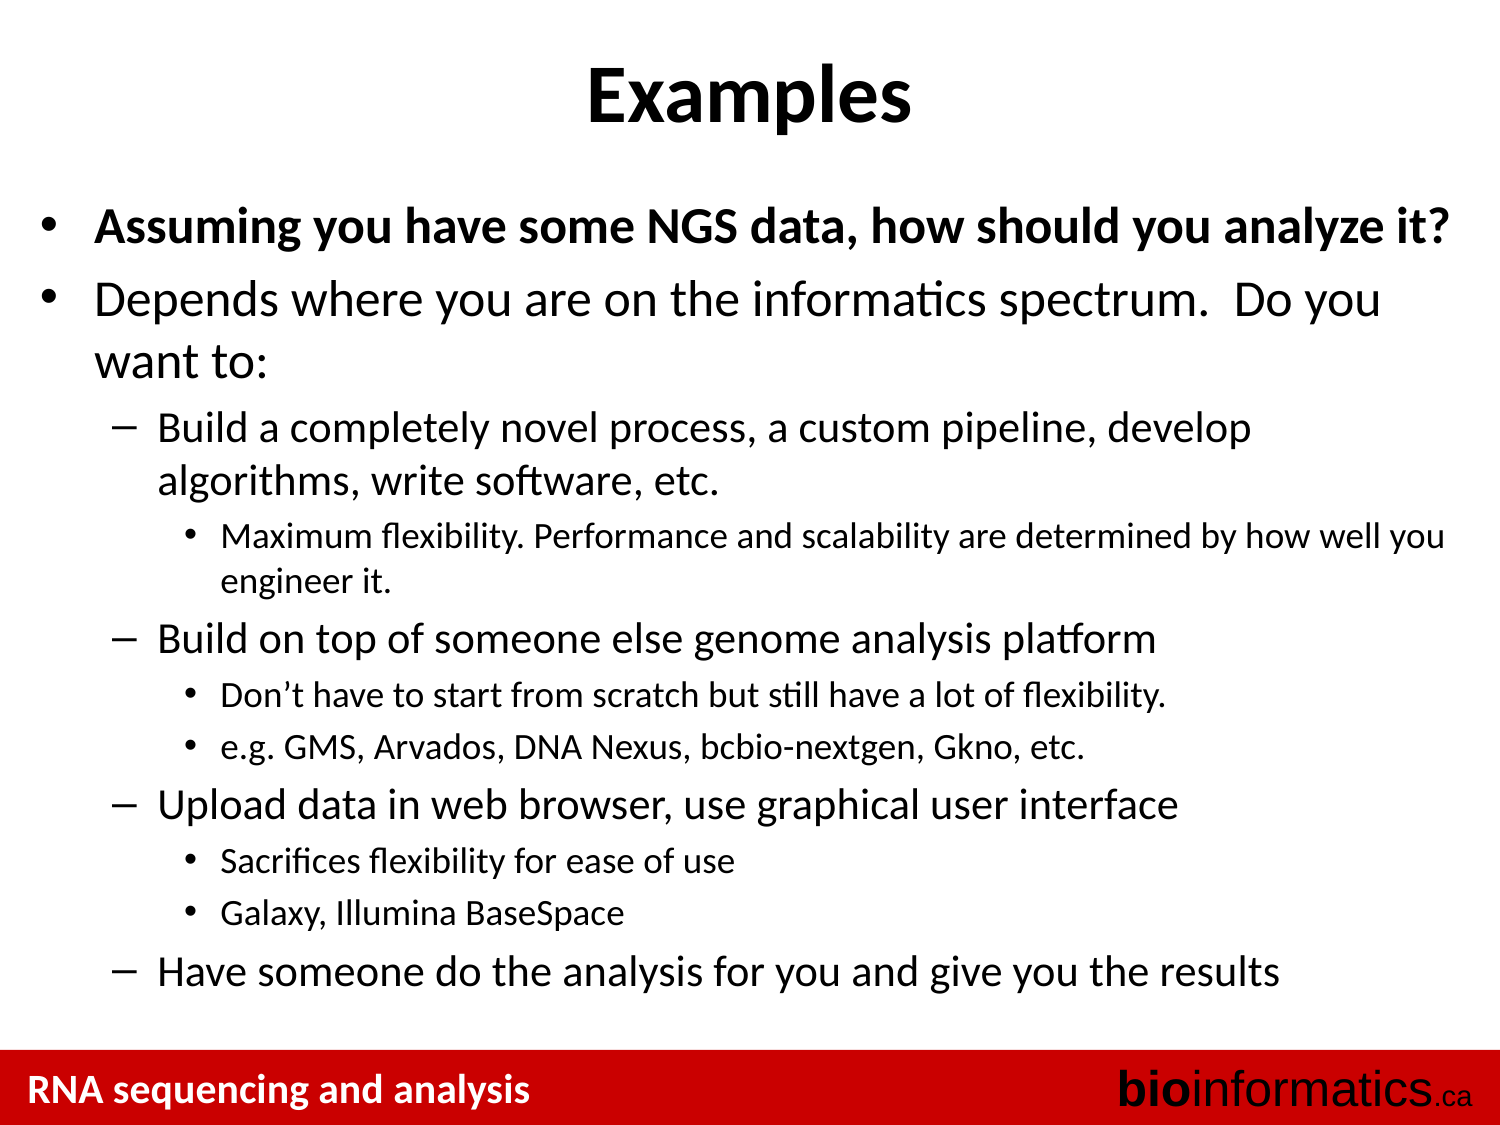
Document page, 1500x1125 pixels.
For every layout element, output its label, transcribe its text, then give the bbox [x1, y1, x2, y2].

list Assuming you have some NGS data, how should you analyze it? Depends where you are on the informatics spectrum. Do you want to: Build a completely novel process, a custom pipeline, develop algorithms, write software, etc. Maximum flexibility. Performance and scalability are determined by how well you engineer it. Build on top of someone else genome analysis platform Don’t have to start from scratch but still have a lot of flexibility. e.g. GMS, Arvados, DNA Nexus, bcbio-nextgen, Gkno, etc. Upload data in web browser, use graphical user interface Sacrifices flexibility for ease of use Galaxy, Illumina BaseSpace Have someone do the analysis for you and give you the results [24, 184, 1475, 1038]
title Examples [24, 0, 1475, 183]
